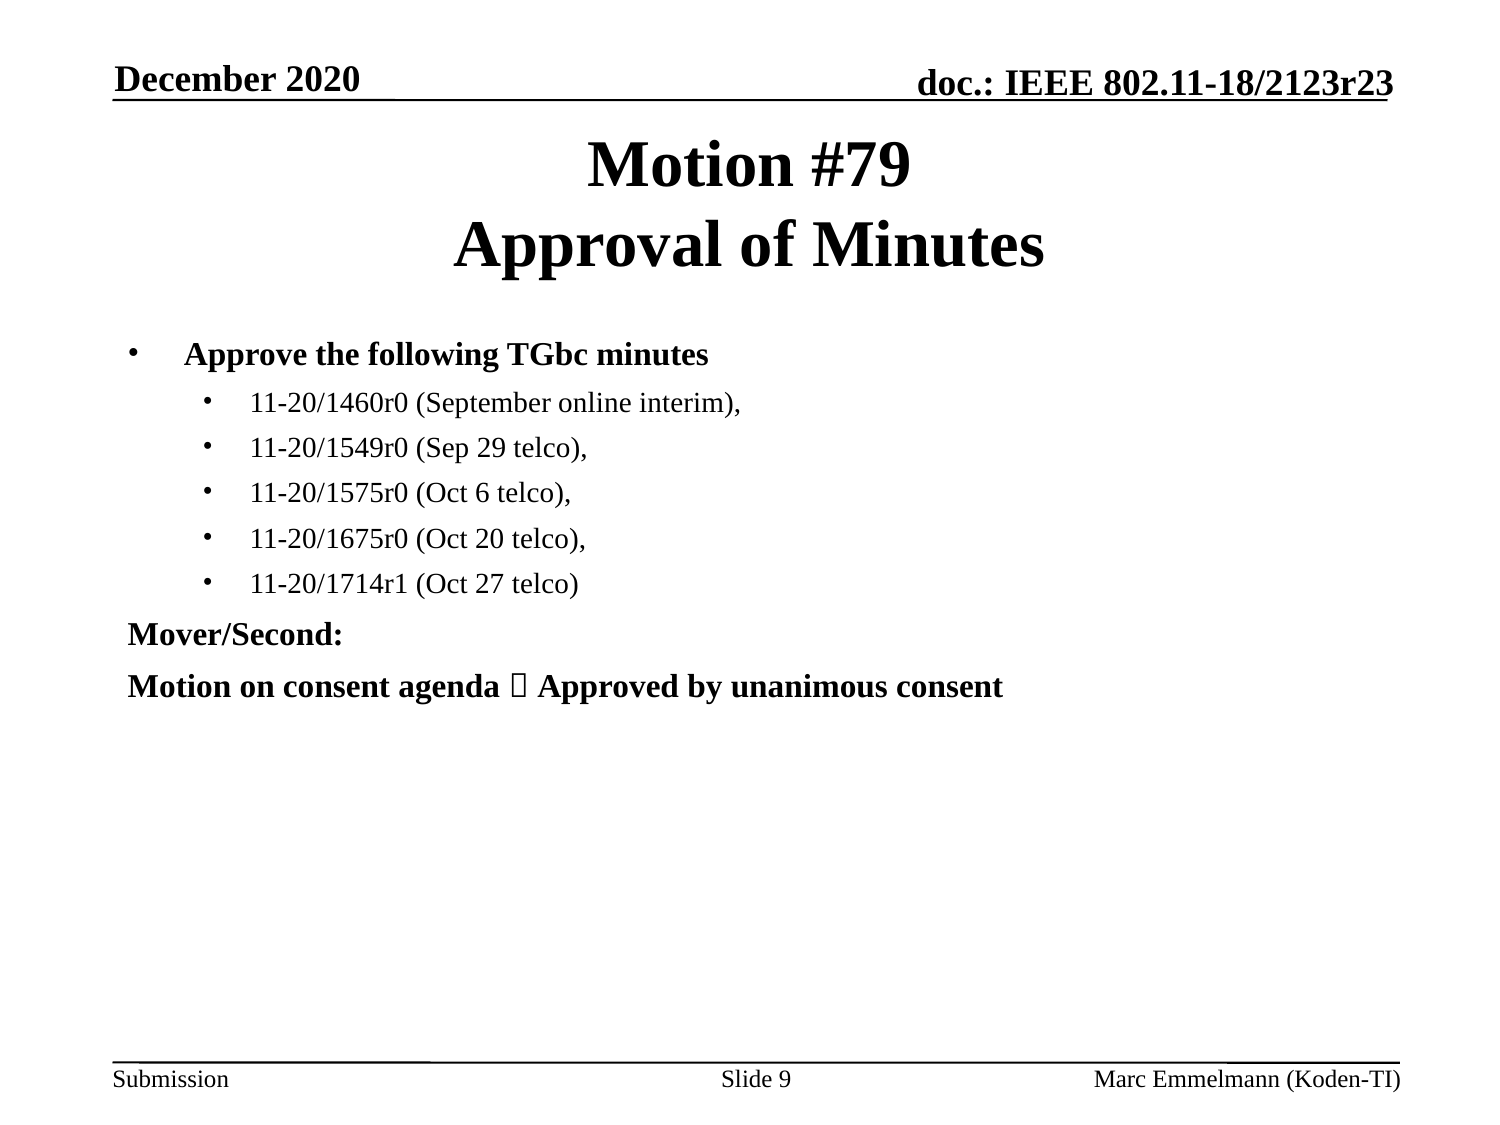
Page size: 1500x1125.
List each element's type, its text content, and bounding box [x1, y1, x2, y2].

footer Marc Emmelmann (Koden-TI) [878, 1061, 1402, 1093]
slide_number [114, 54, 423, 100]
list Approve the following TGbc minutes 11-20/1460r0 (September online interim), 11-20/1549r0 (Sep 29 telco), 11-20/1575r0 (Oct 6 telco), 11-20/1675r0 (Oct 20 telco), 11-20/1714r1 (Oct 27 telco) Mover/Second: Motion on consent agenda  Approved by unanimous consent [112, 324, 1388, 1000]
title Motion #79 Approval of Minutes [112, 112, 1388, 288]
slide_number Slide 9 [712, 1061, 800, 1123]
